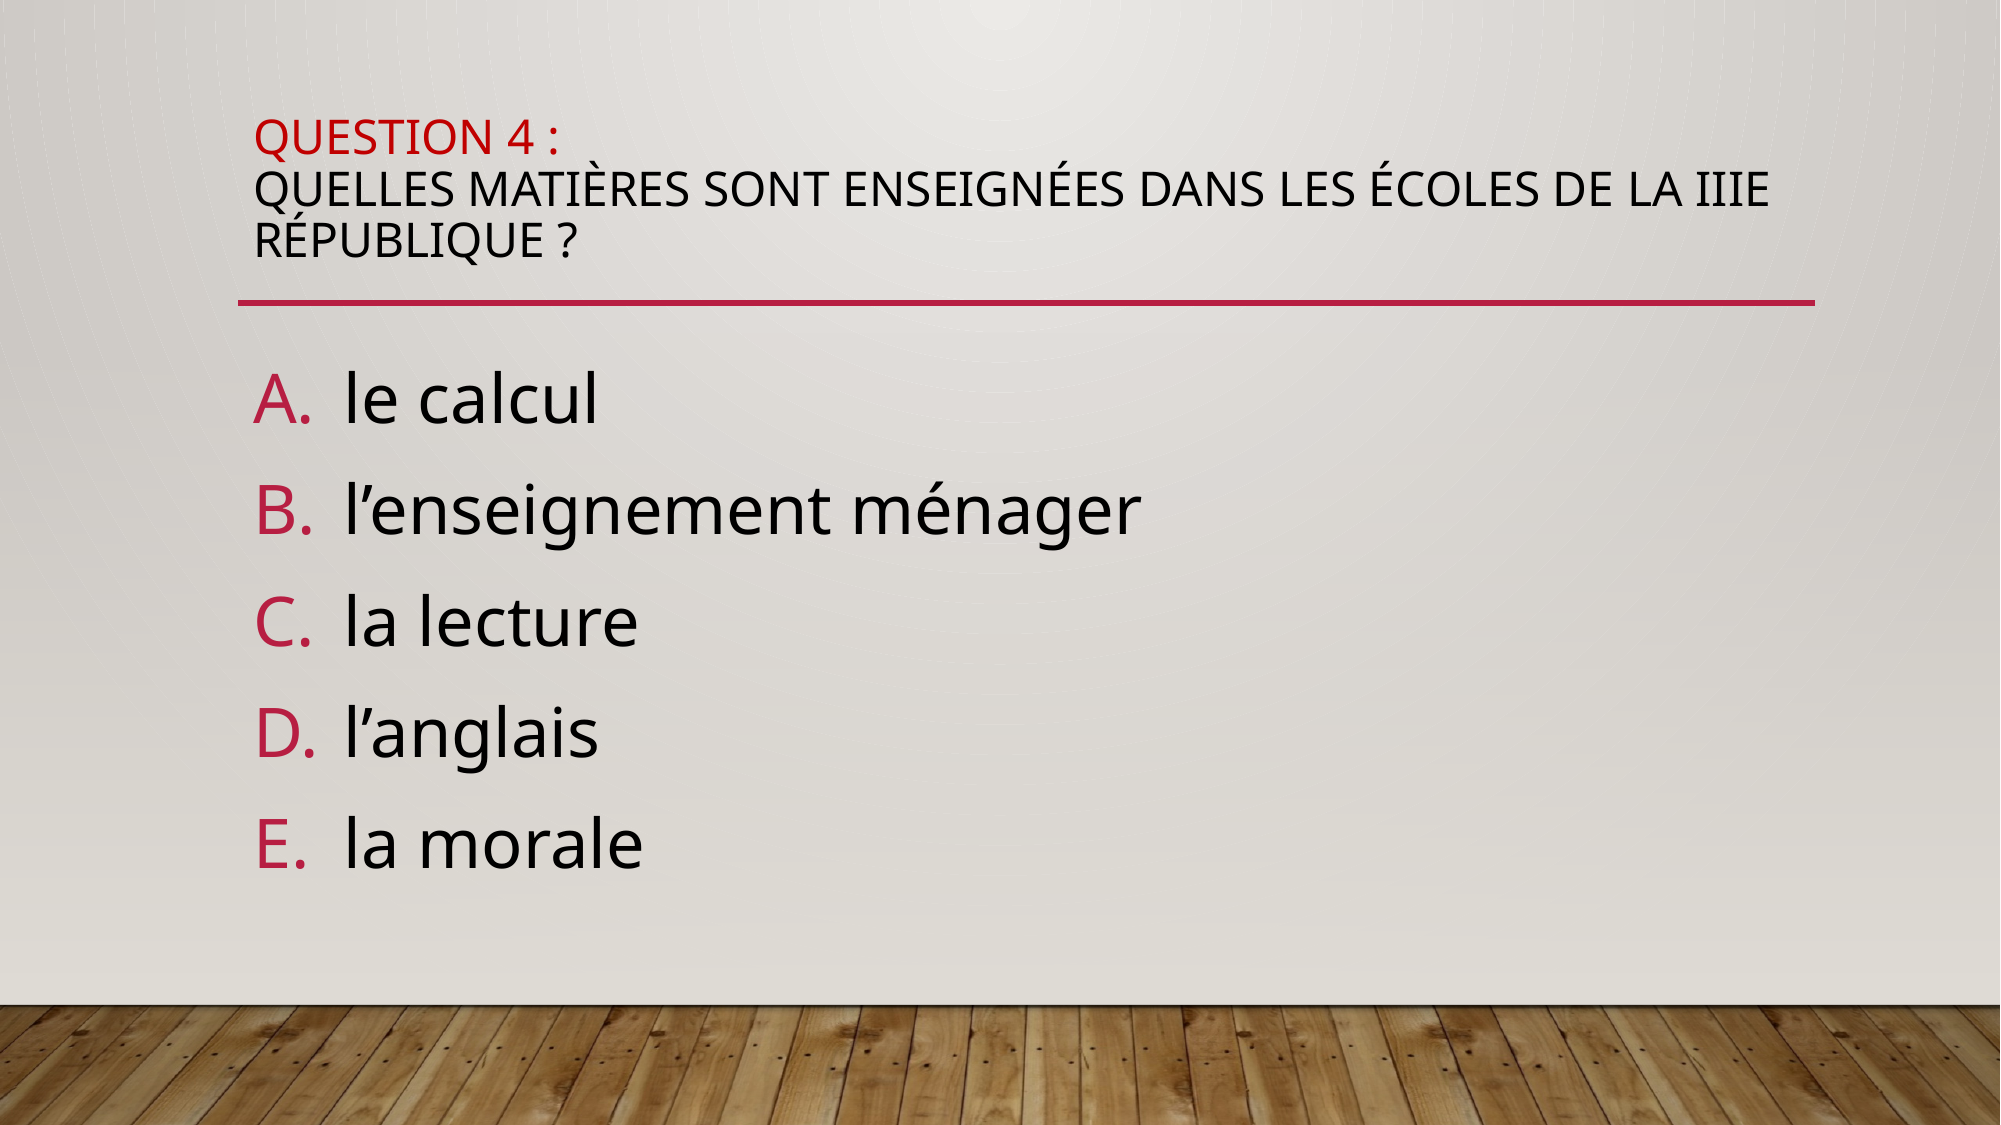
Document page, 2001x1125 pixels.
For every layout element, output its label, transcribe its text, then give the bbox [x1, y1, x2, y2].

picture [0, 1005, 2000, 1125]
title Question 4 : quelles matières sont enseignées dans les écoles de la iiie république ? [238, 105, 1814, 278]
list le calcul l’enseignement ménager la lecture l’anglais la morale [238, 330, 1814, 897]
